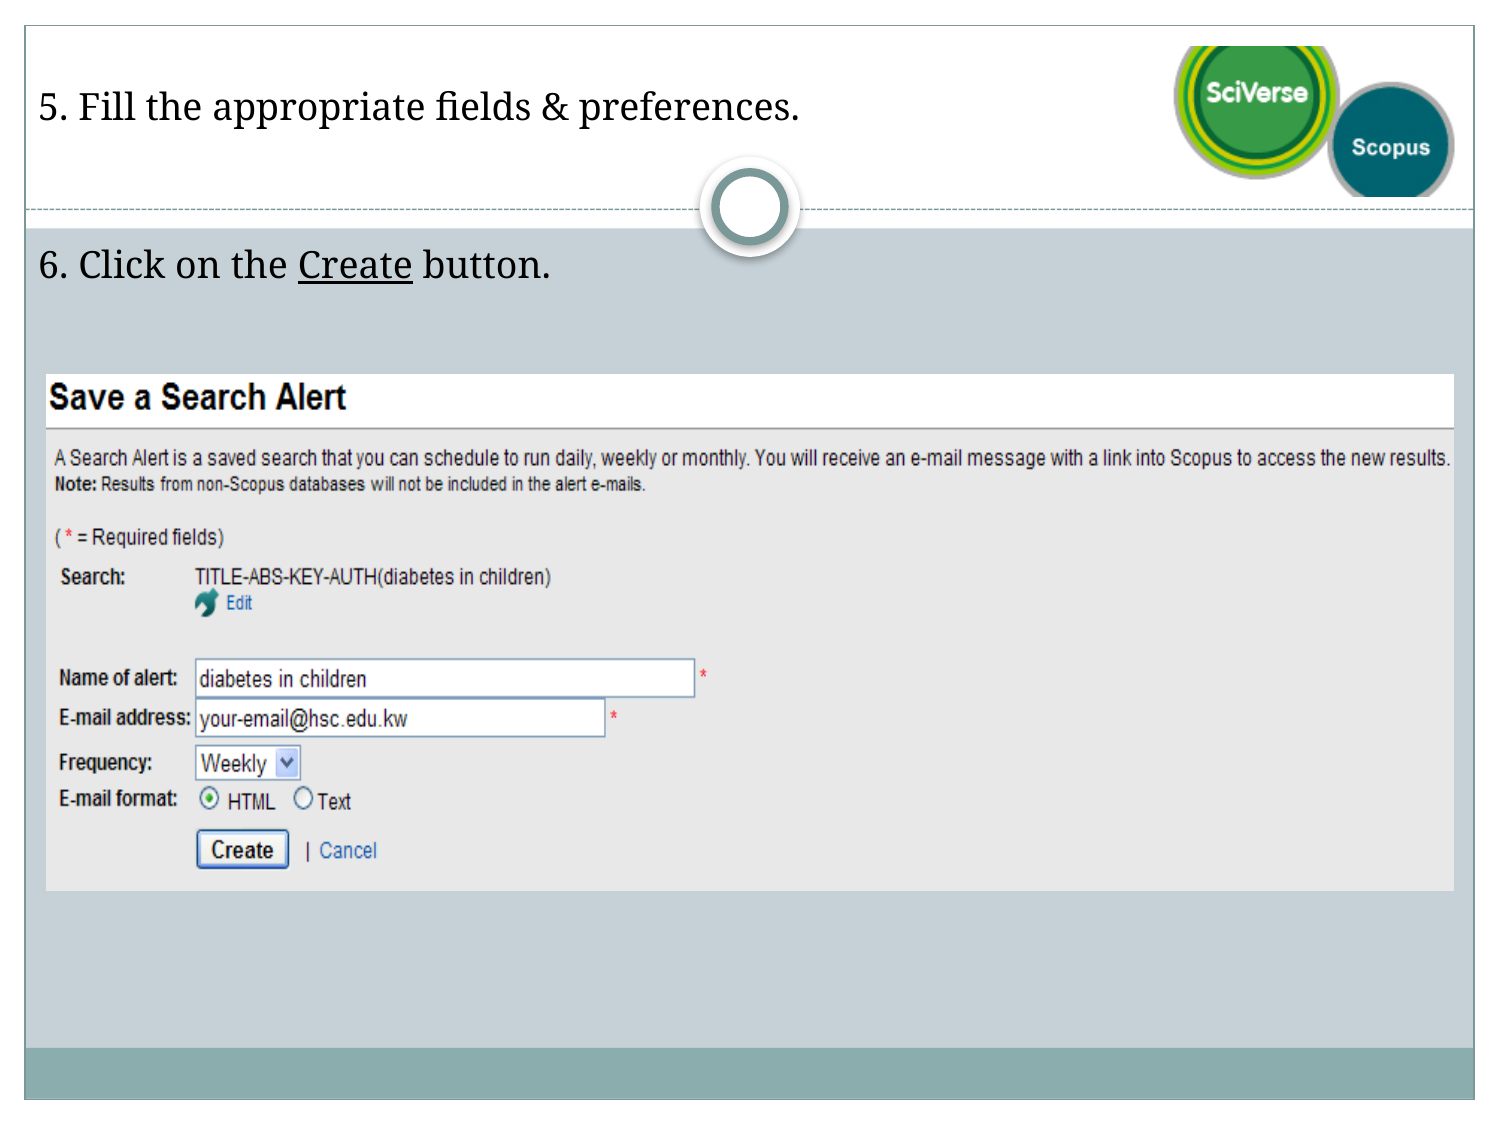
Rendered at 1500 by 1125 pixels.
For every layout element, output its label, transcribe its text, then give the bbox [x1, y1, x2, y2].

picture [1159, 46, 1472, 198]
picture [46, 374, 1454, 891]
list 5. Fill the appropriate fields & preferences. 6. Click on the Create button. [23, 23, 1477, 1090]
